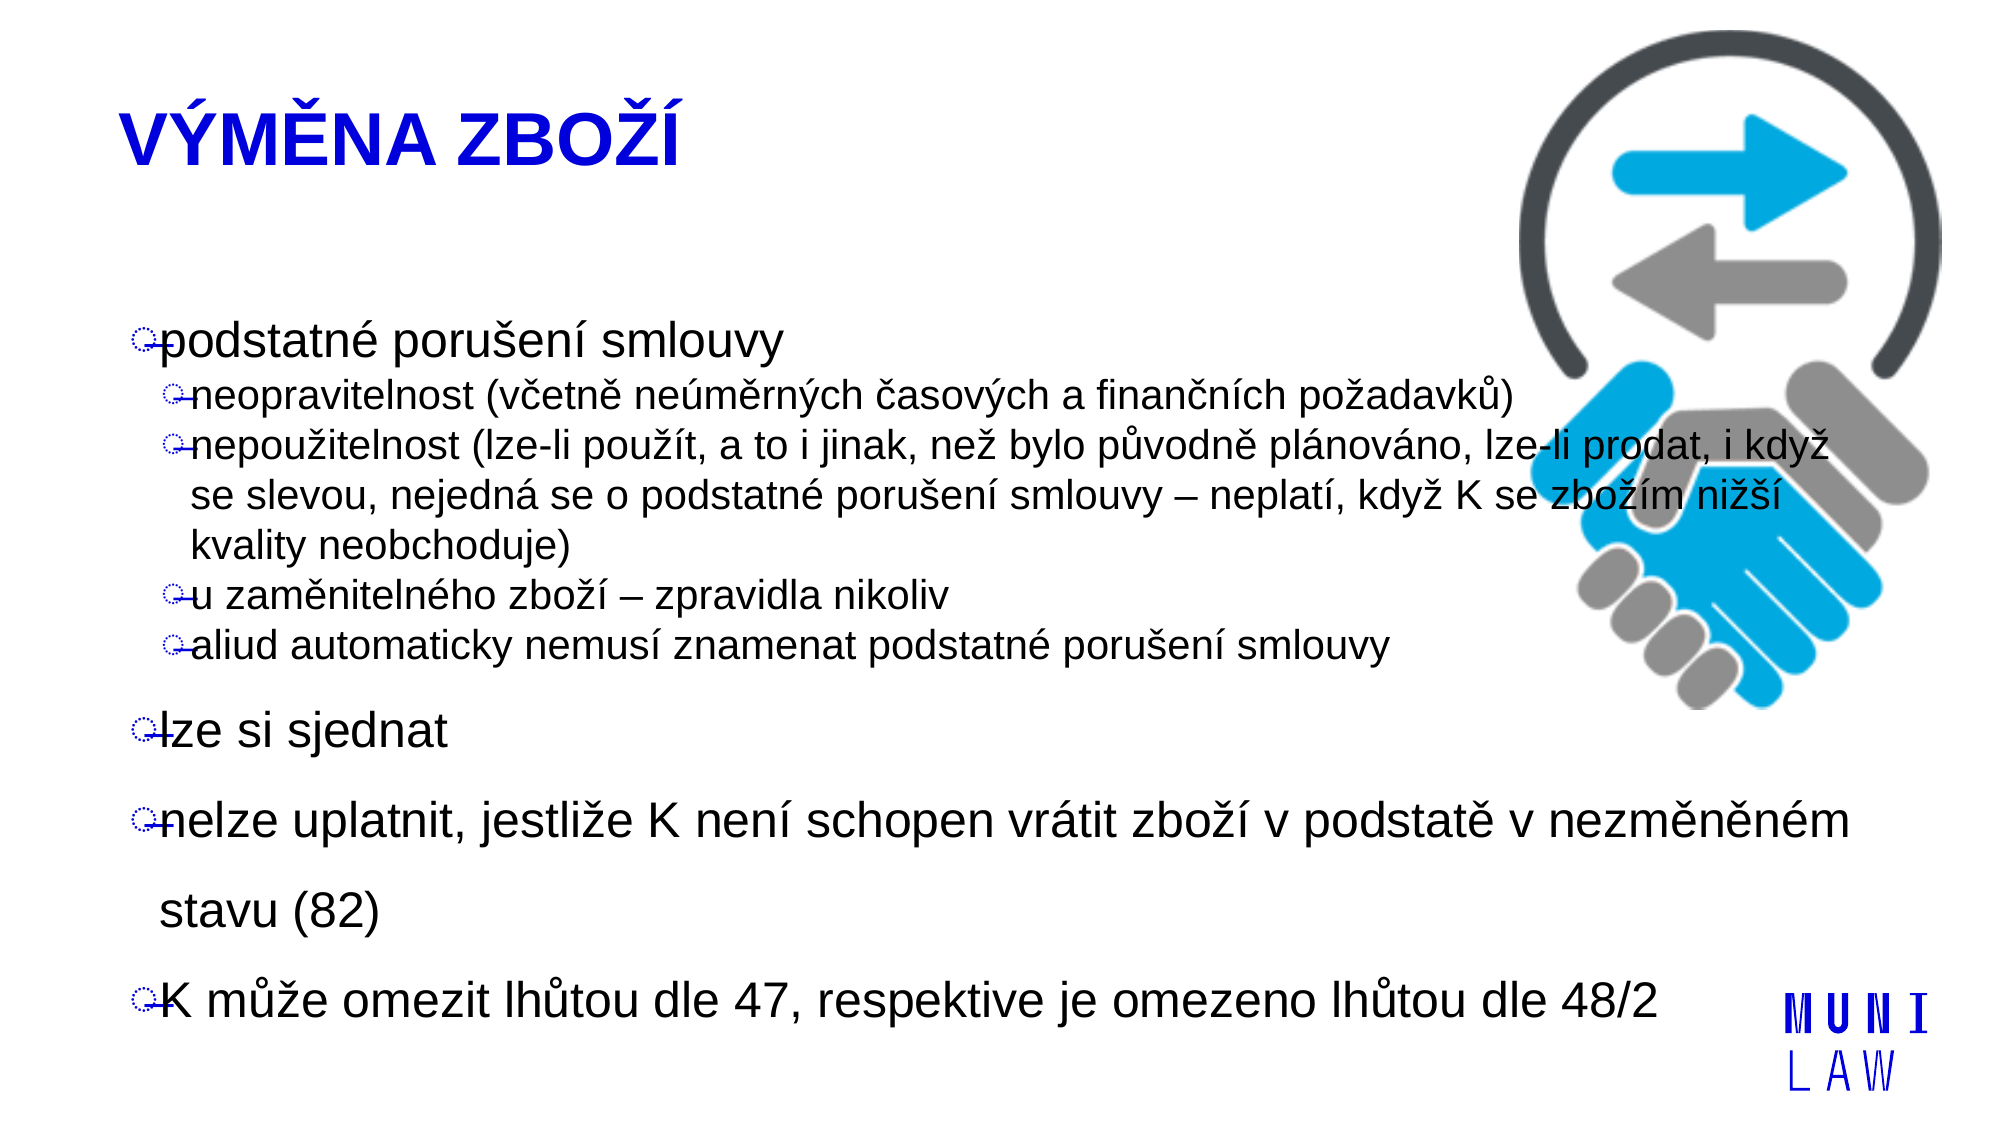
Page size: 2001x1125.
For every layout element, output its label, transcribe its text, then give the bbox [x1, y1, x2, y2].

picture [1519, 30, 1942, 711]
list podstatné porušení smlouvy neopravitelnost (včetně neúměrných časových a finančních požadavků) nepoužitelnost (lze-li použít, a to i jinak, než bylo původně plánováno, lze-li prodat, i když se slevou, nejedná se o podstatné porušení smlouvy – neplatí, když K se zbožím nižší kvality neobchoduje) u zaměnitelného zboží – zpravidla nikoliv aliud automaticky nemusí znamenat podstatné porušení smlouvy lze si sjednat nelze uplatnit, jestliže K není schopen vrátit zboží v podstatě v nezměněném stavu (82) K může omezit lhůtou dle 47, respektive je omezeno lhůtou dle 48/2 [118, 277, 1883, 957]
title Výměna zboží [118, 118, 1514, 193]
